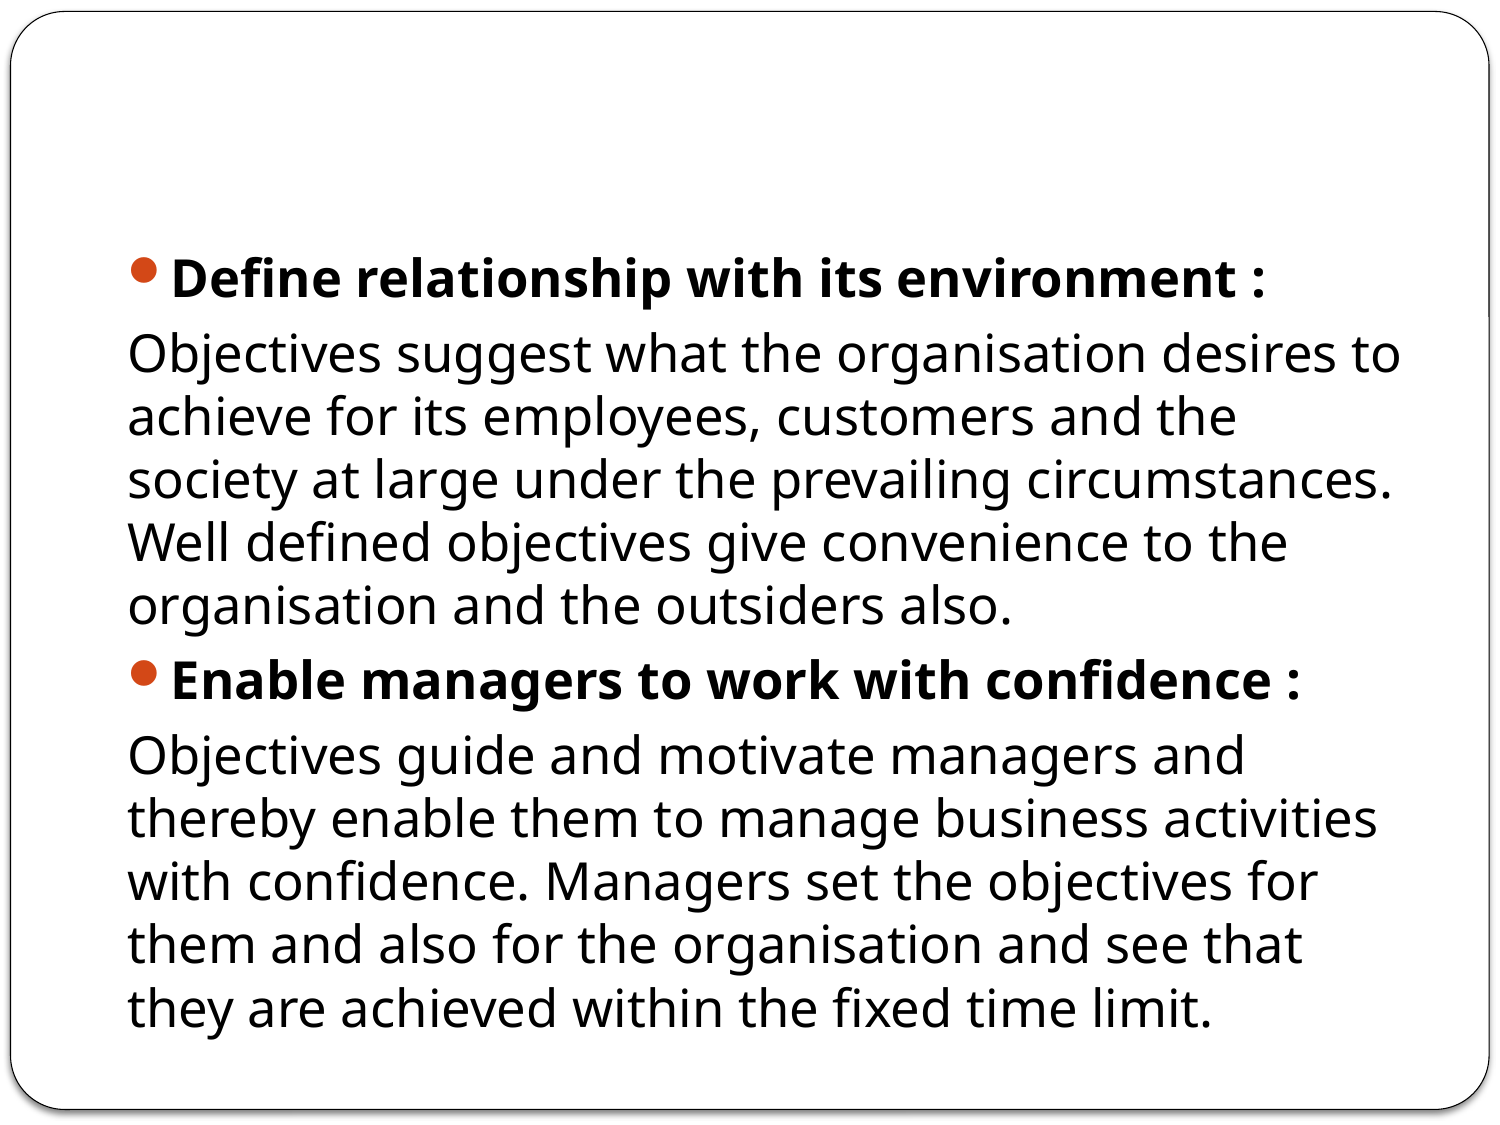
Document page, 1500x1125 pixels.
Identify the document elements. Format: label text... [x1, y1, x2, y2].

list Define relationship with its environment : Objectives suggest what the organisation desires to achieve for its employees, customers and the society at large under the prevailing circumstances. Well defined objectives give convenience to the organisation and the outsiders also. Enable managers to work with confidence : Objectives guide and motivate managers and thereby enable them to manage business activities with confidence. Managers set the objectives for them and also for the organisation and see that they are achieved within the fixed time limit. [112, 237, 1425, 1063]
